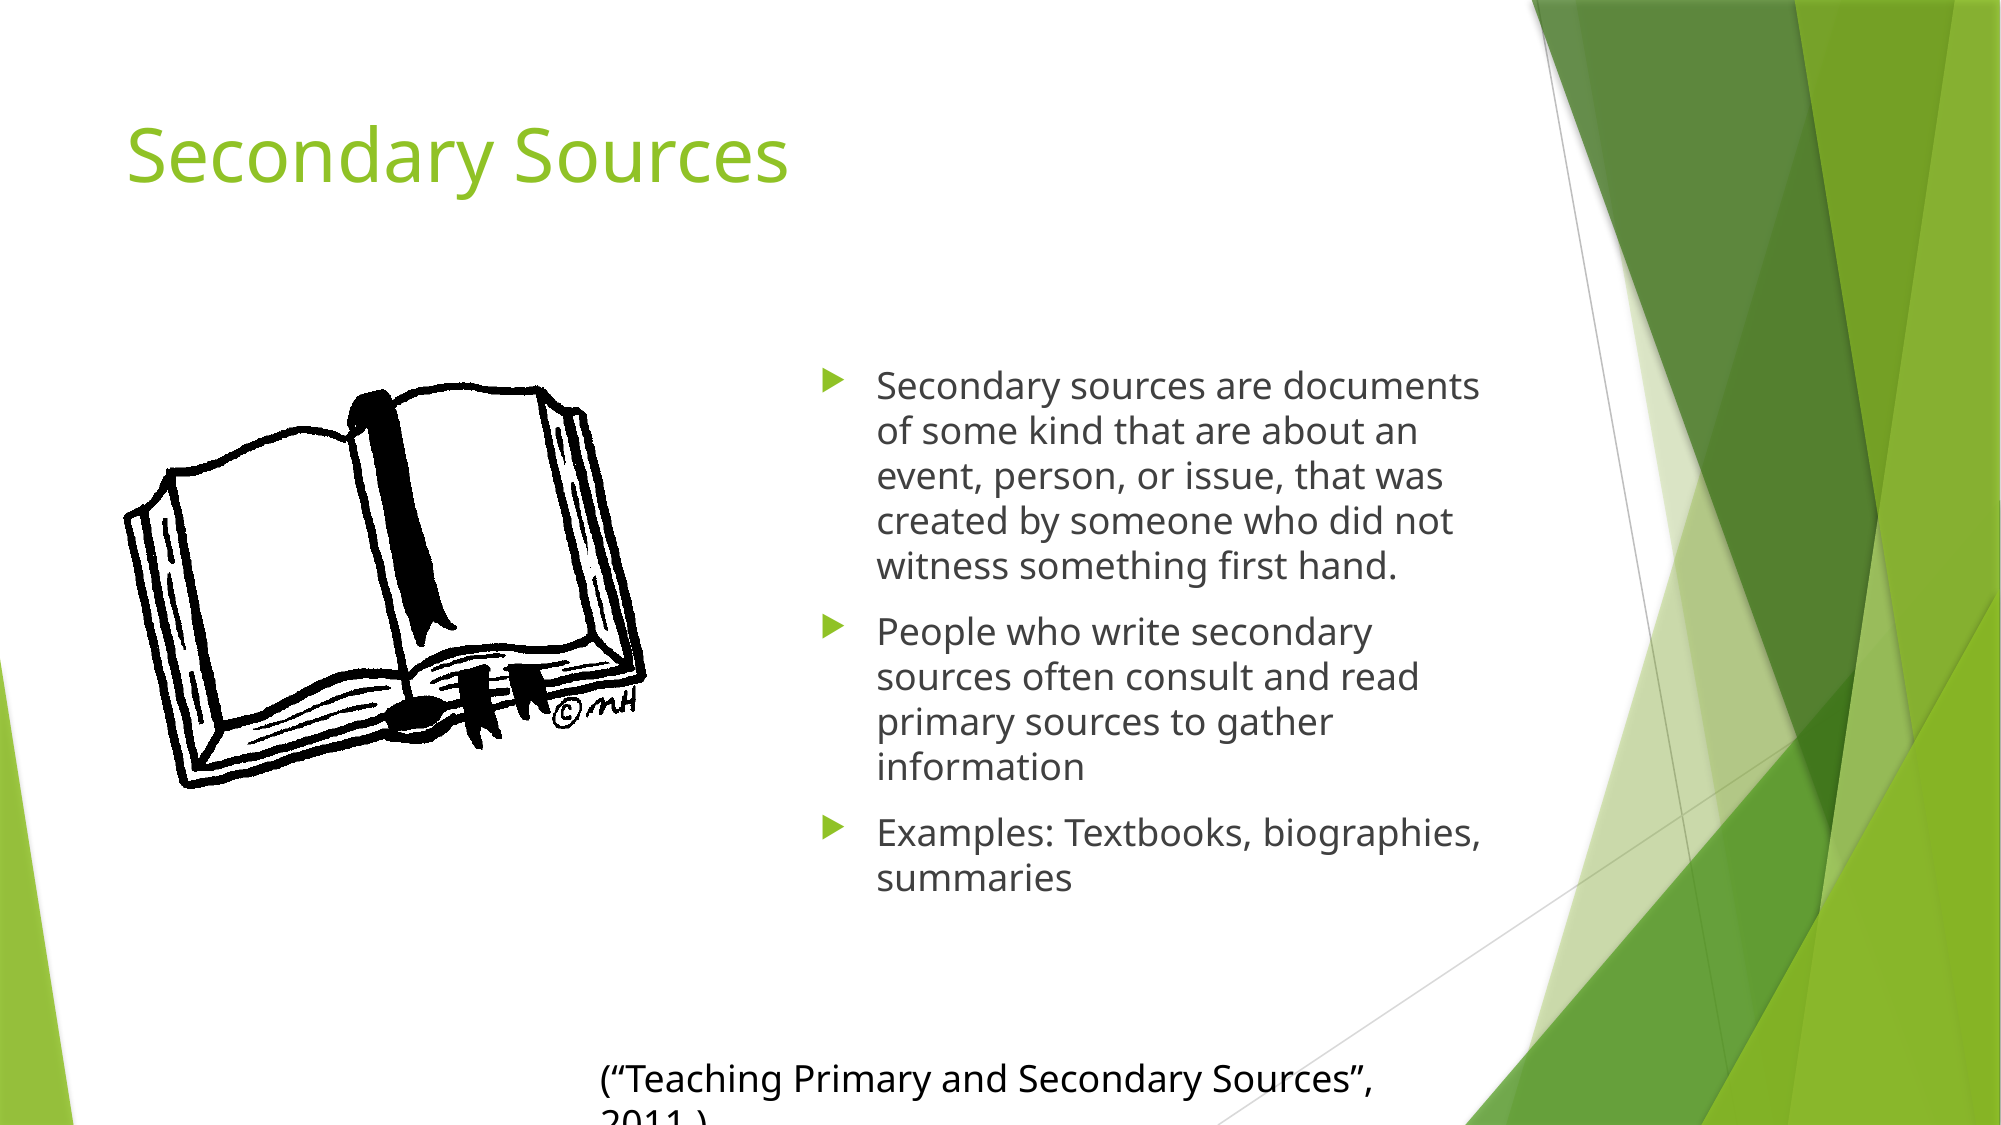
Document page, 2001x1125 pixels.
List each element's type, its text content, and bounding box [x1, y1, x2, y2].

list Secondary sources are documents of some kind that are about an event, person, or issue, that was created by someone who did not witness something first hand. People who write secondary sources often consult and read primary sources to gather information Examples: Textbooks, biographies, summaries [804, 354, 1522, 992]
text_box (“Teaching Primary and Secondary Sources”, 2011.) [585, 1047, 1481, 1125]
picture [110, 353, 652, 810]
title Secondary Sources [111, 99, 1522, 317]
